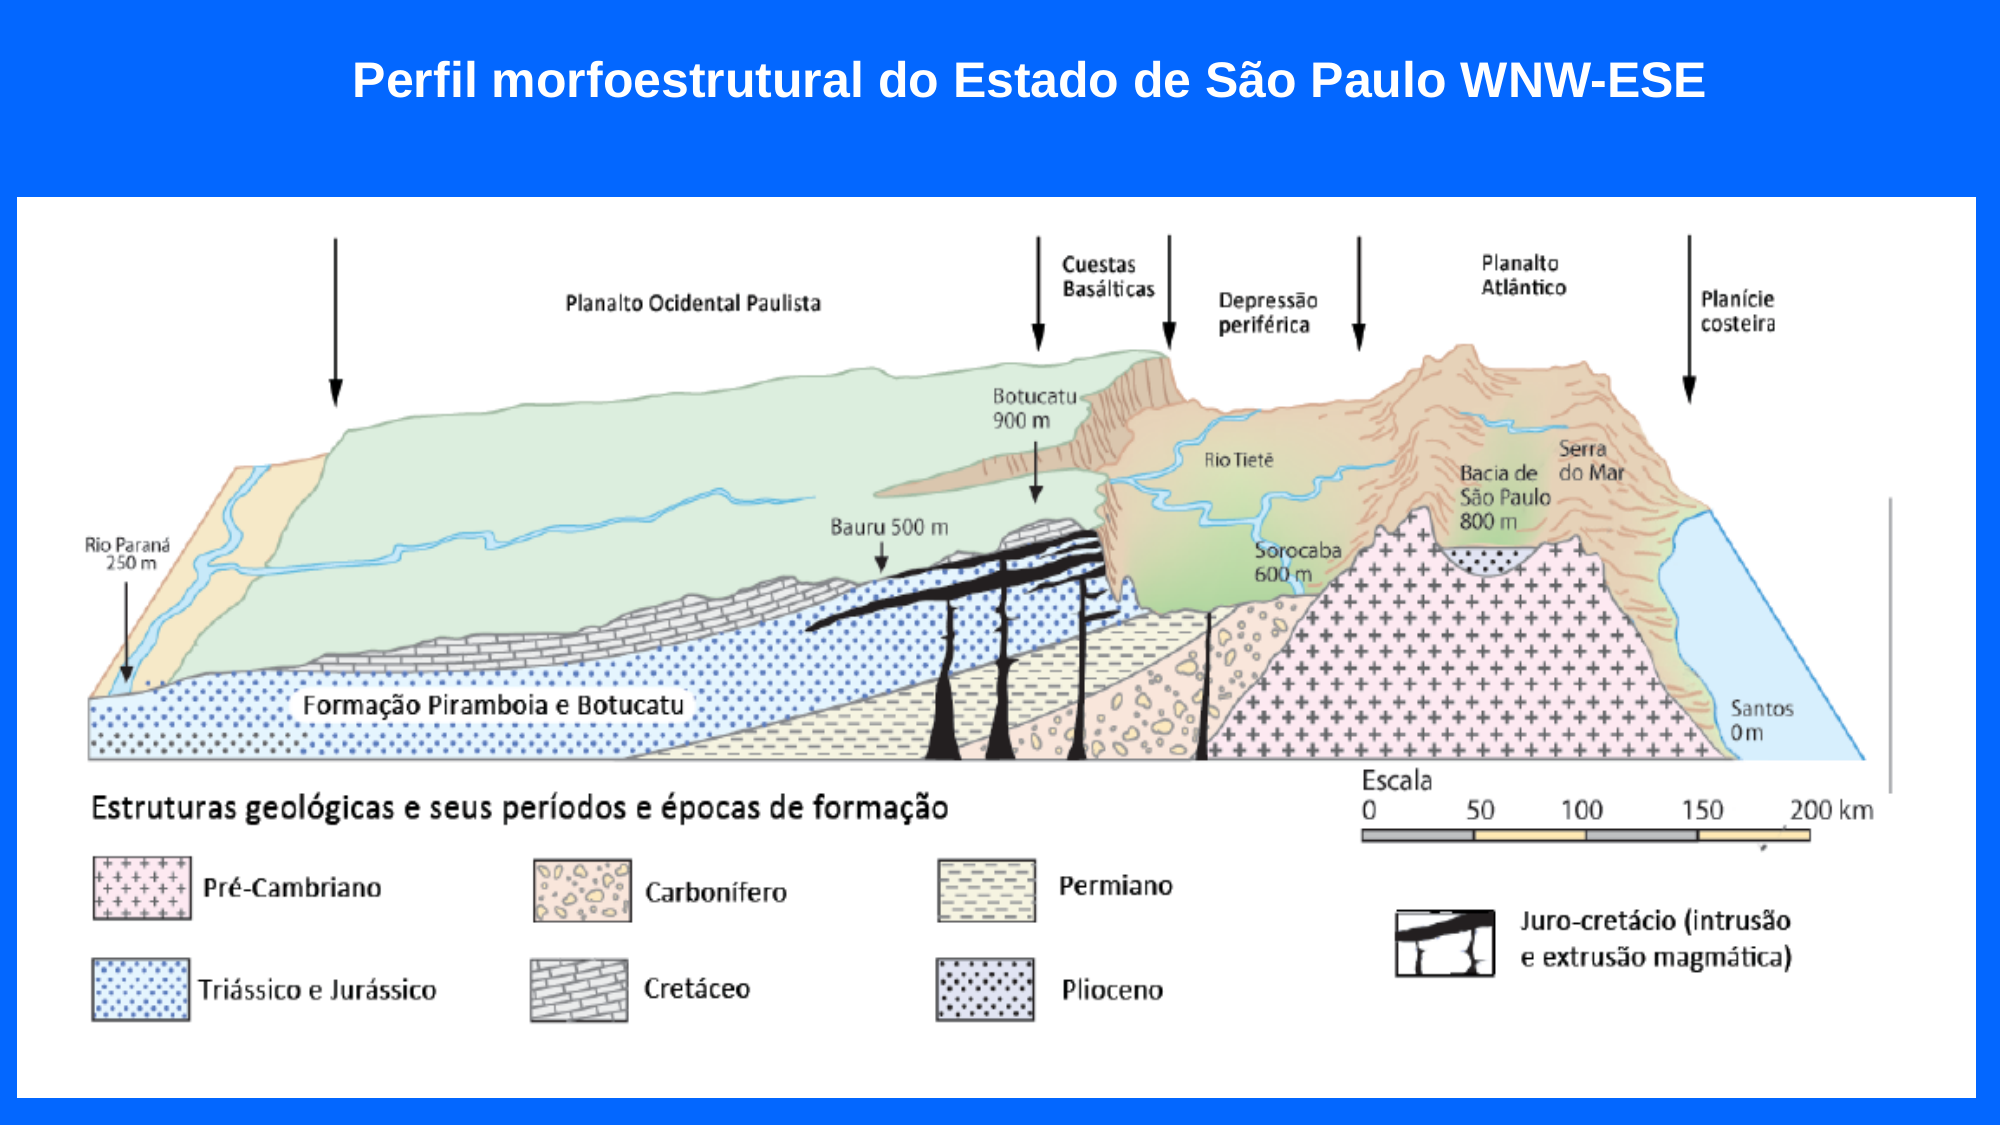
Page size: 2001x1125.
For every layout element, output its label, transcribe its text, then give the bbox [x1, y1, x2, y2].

text_box Perfil morfoestrutural do Estado de São Paulo WNW-ESE [338, 40, 1723, 115]
picture [17, 197, 1976, 1098]
